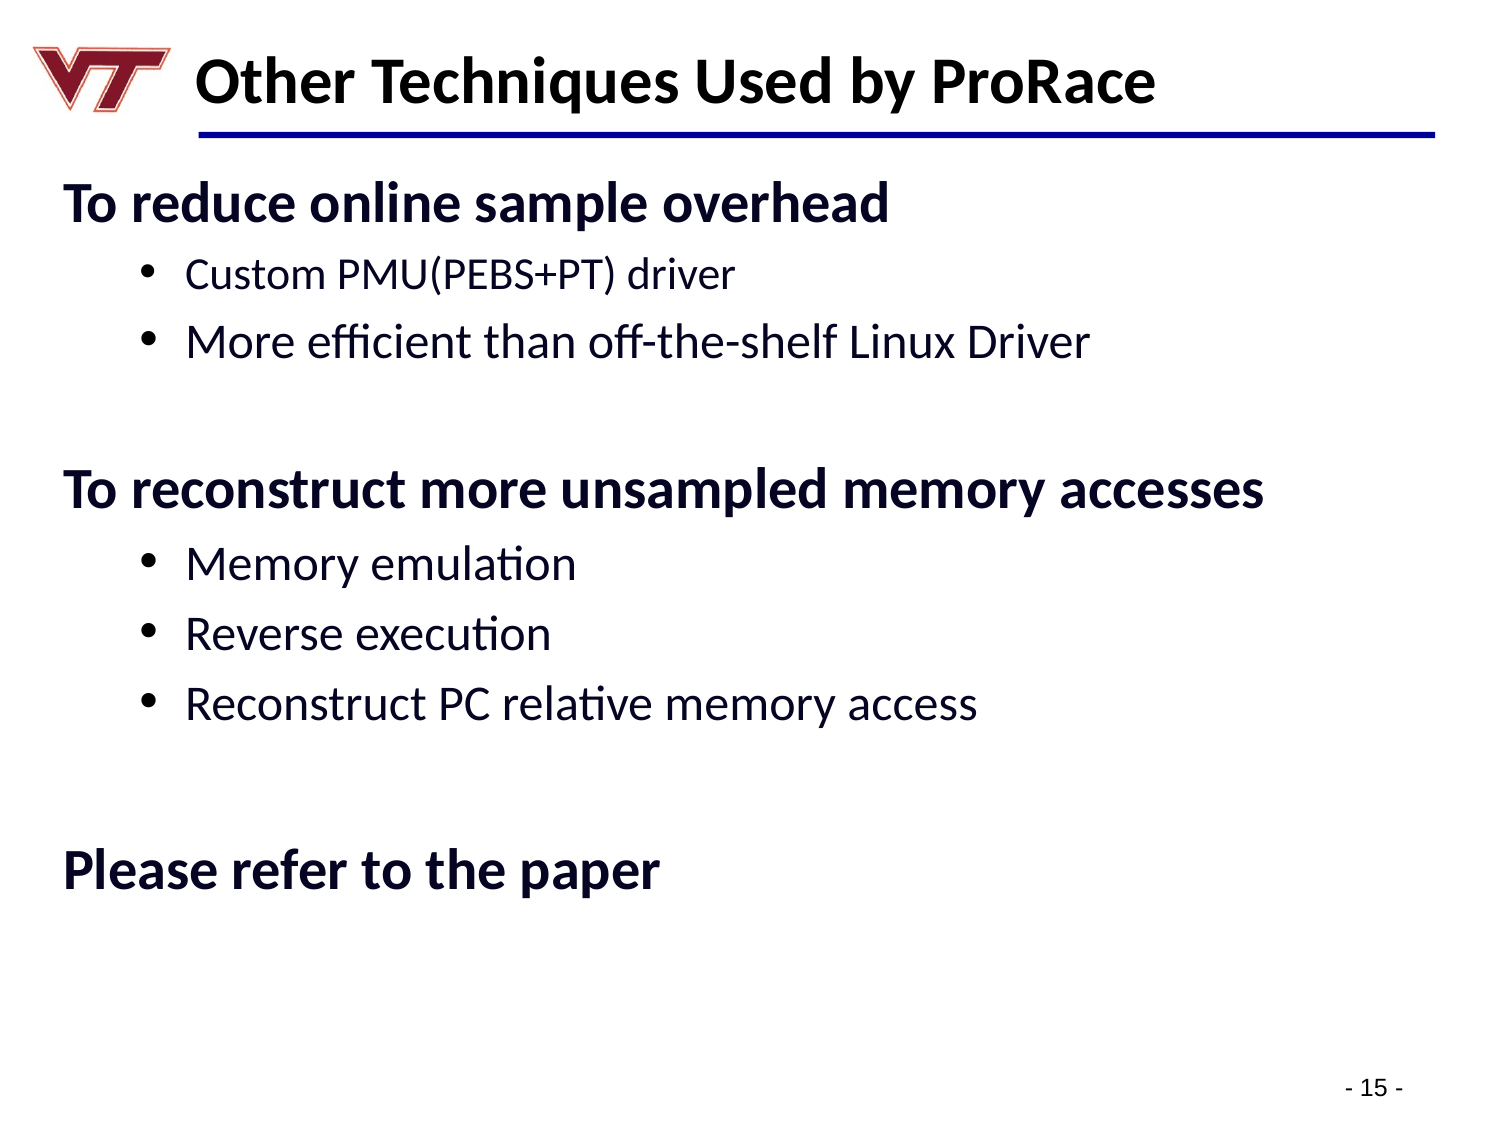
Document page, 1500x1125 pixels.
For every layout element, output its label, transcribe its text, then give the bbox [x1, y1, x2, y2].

title Other Techniques Used by ProRace [180, 20, 1500, 126]
list To reduce online sample overhead Custom PMU(PEBS+PT) driver More efficient than off-the-shelf Linux Driver To reconstruct more unsampled memory accesses Memory emulation Reverse execution Reconstruct PC relative memory access Please refer to the paper [47, 156, 1453, 1069]
picture [31, 35, 180, 120]
